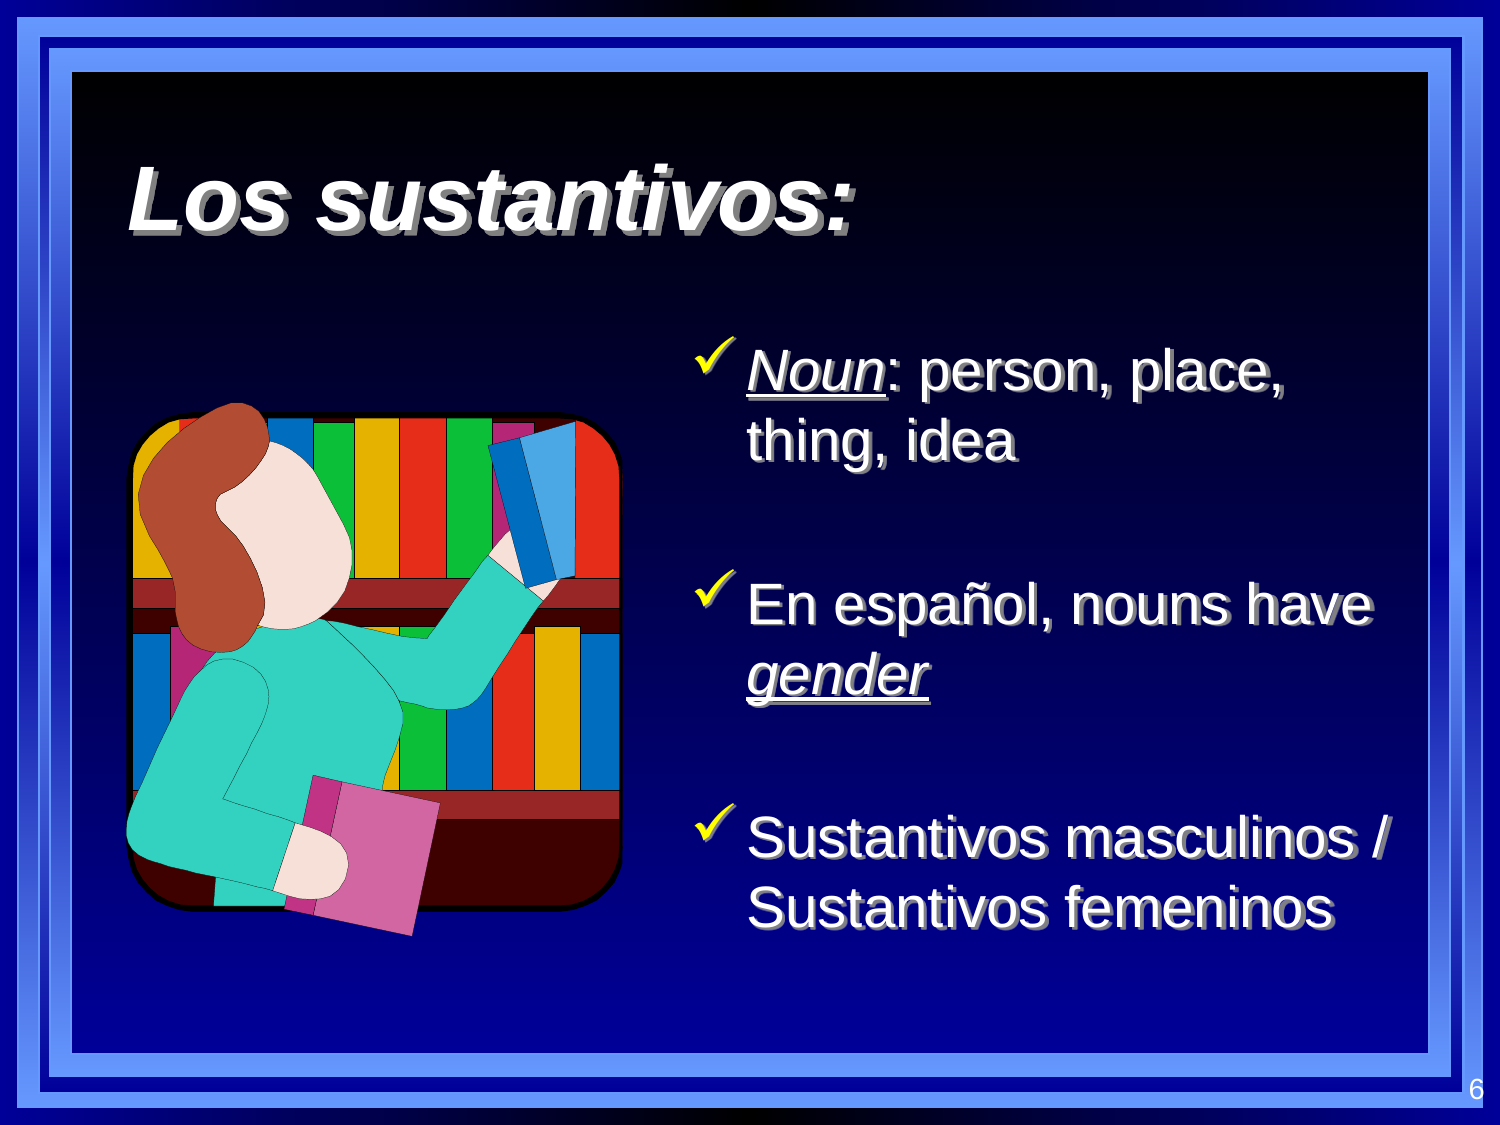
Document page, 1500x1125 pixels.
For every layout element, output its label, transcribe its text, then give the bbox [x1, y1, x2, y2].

list Noun: person, place, thing, idea En español, nouns have gender Sustantivos masculinos / Sustantivos femeninos [674, 324, 1426, 1001]
title Los sustantivos: [112, 99, 1388, 288]
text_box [112, 387, 623, 937]
slide_number 6 [1187, 1049, 1500, 1125]
